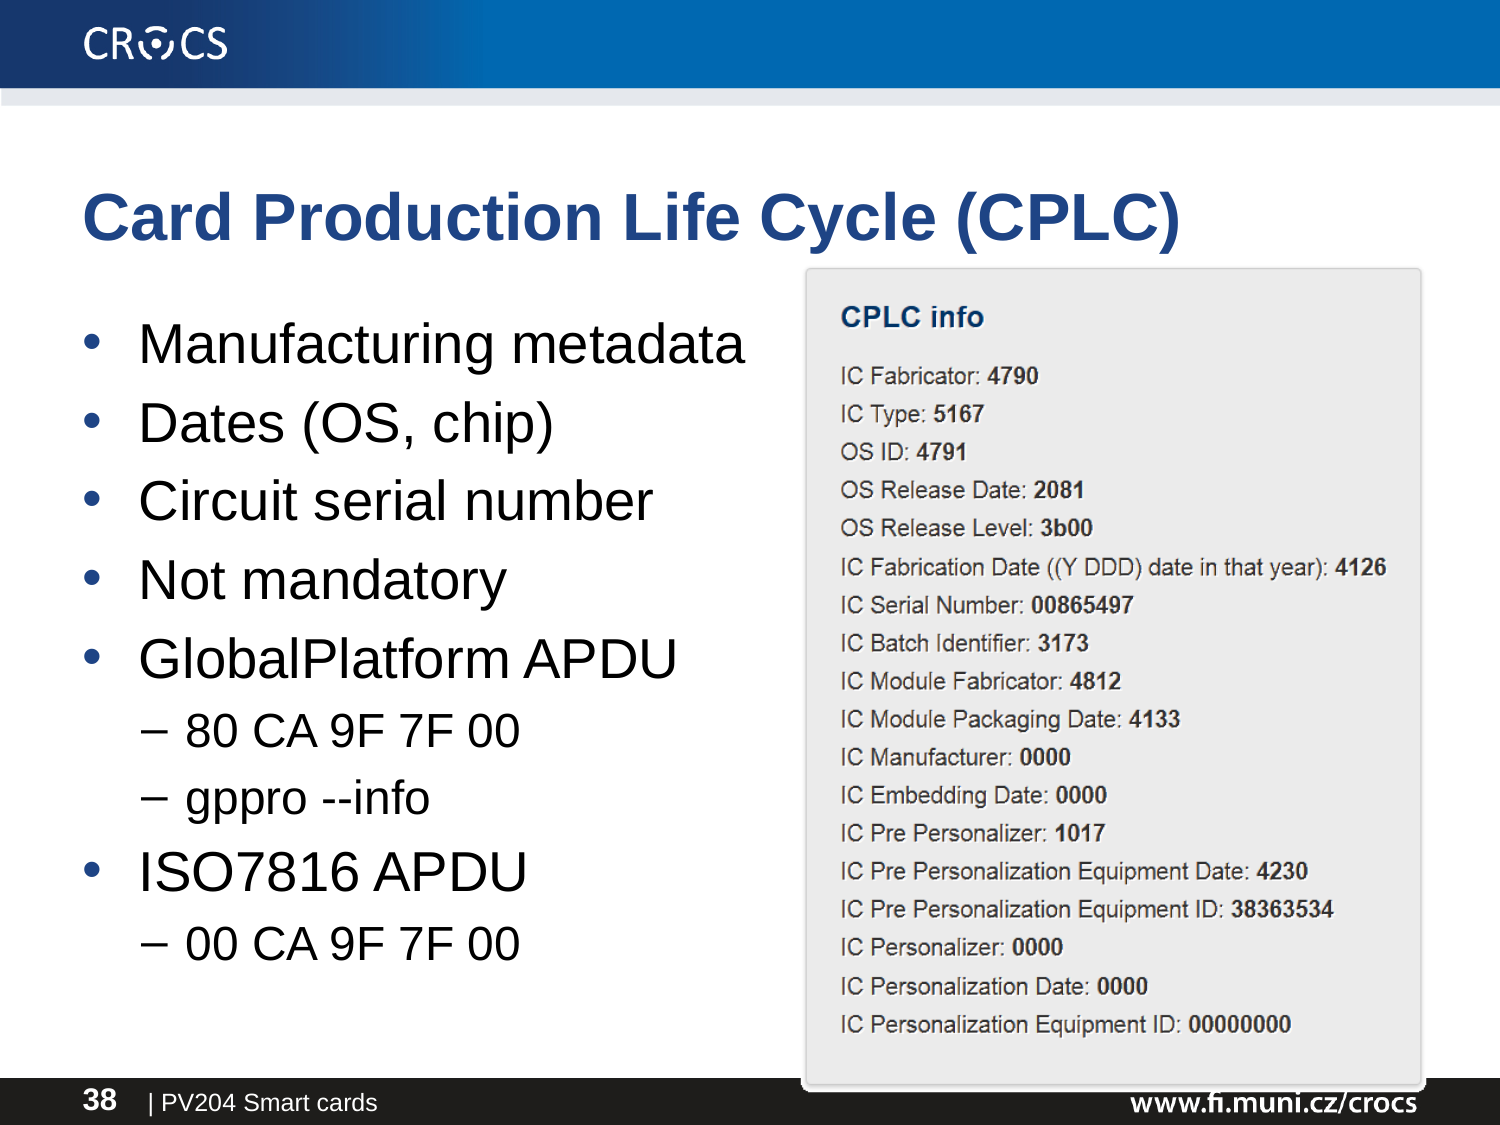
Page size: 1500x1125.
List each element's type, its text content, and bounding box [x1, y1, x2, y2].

picture [0, 0, 1500, 1125]
title Card Production Life Cycle (CPLC) [82, 148, 1433, 280]
footer | PV204 Smart cards [148, 1078, 623, 1125]
slide_number 38 [82, 1078, 148, 1125]
list Manufacturing metadata Dates (OS, chip) Circuit serial number Not mandatory GlobalPlatform APDU 80 CA 9F 7F 00 gppro --info ISO7816 APDU 00 CA 9F 7F 00 [82, 306, 790, 988]
